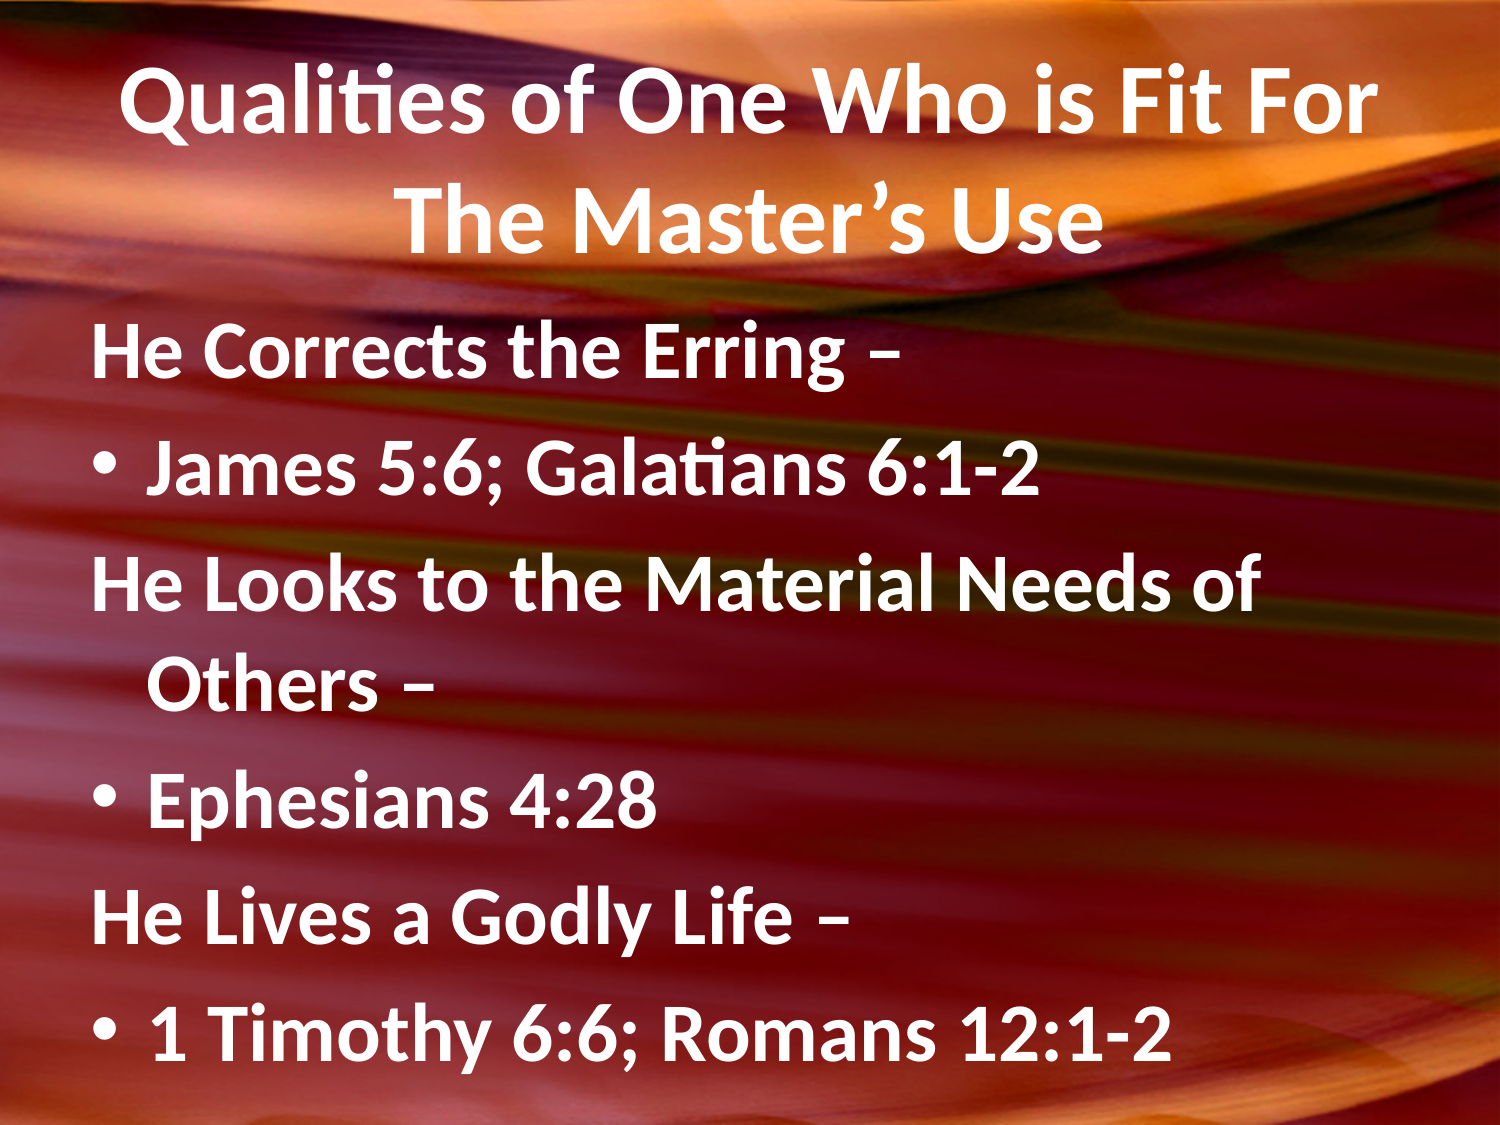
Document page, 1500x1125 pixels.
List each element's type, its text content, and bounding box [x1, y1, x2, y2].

title Qualities of One Who is Fit For The Master’s Use [75, 26, 1425, 282]
list He Corrects the Erring – James 5:6; Galatians 6:1-2 He Looks to the Material Needs of Others – Ephesians 4:28 He Lives a Godly Life – 1 Timothy 6:6; Romans 12:1-2 [75, 287, 1425, 1086]
picture [0, 0, 1500, 1125]
